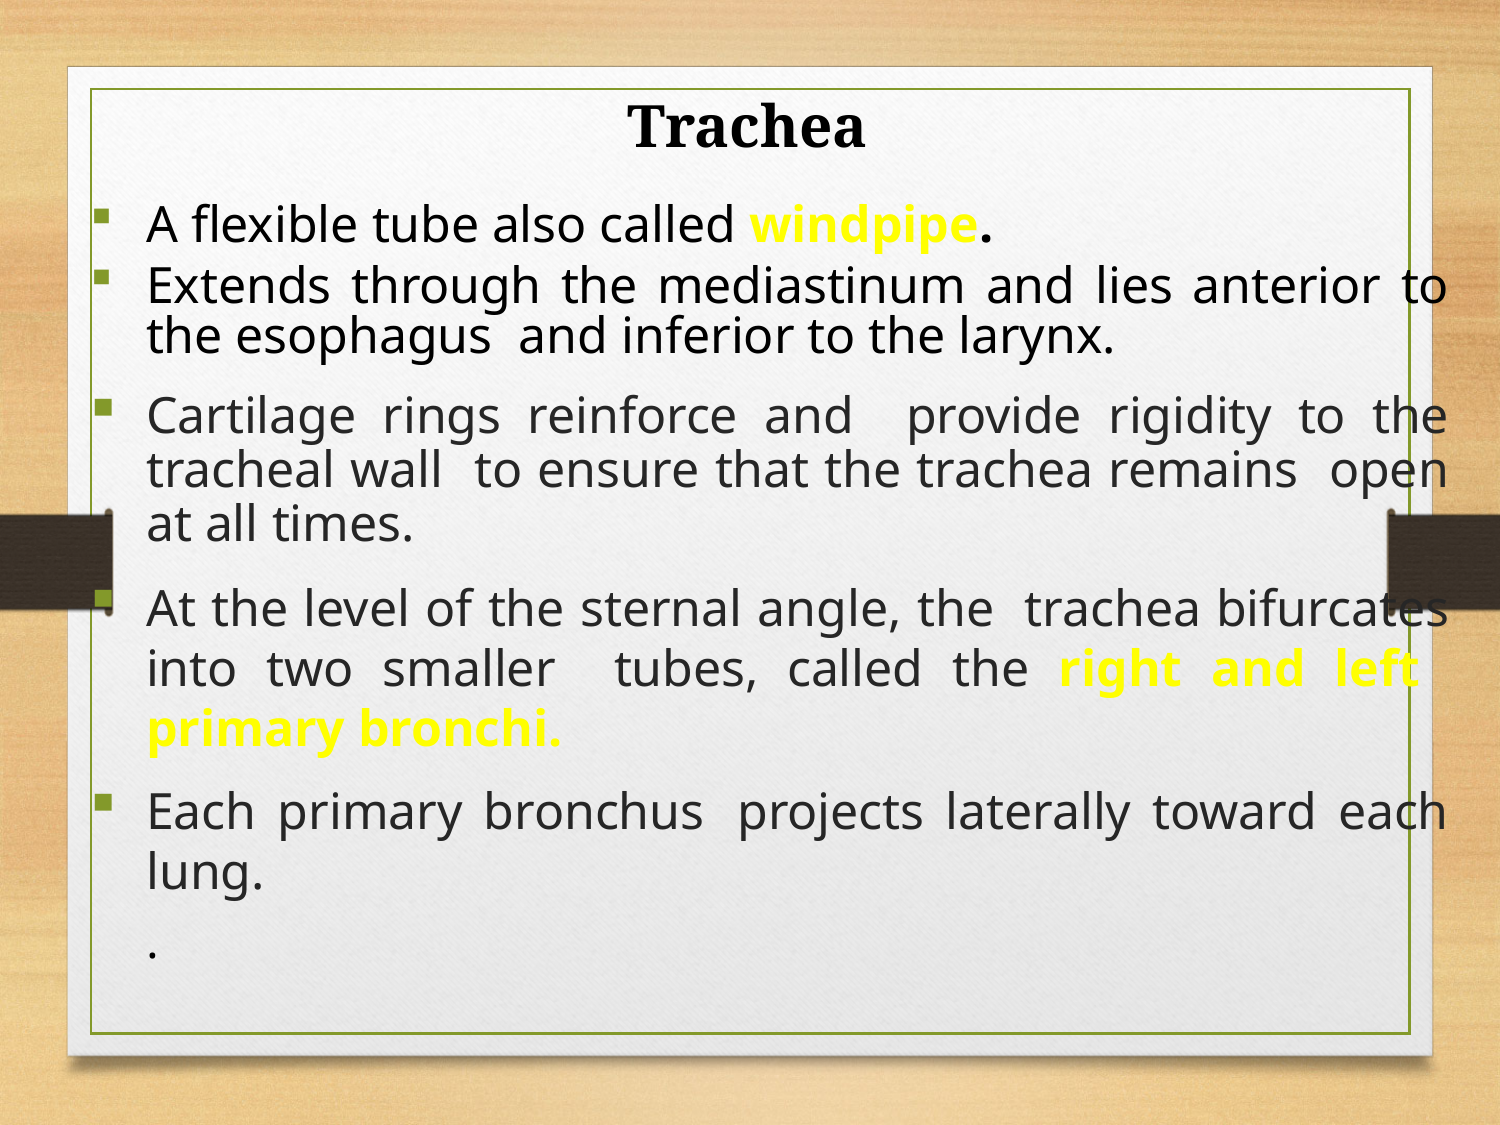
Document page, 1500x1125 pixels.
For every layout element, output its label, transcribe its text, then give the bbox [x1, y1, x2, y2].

picture [0, 0, 1500, 1125]
list Cartilage rings reinforce and provide rigidity to the tracheal wall to ensure that the trachea remains open at all times. At the level of the sternal angle, the trachea bifurcates into two smaller tubes, called the right and left primary bronchi. Each primary bronchus projects laterally toward each lung. [87, 383, 1450, 1029]
text_box Trachea [612, 81, 926, 167]
text_box A flexible tube also called windpipe. Extends through the mediastinum and lies anterior to the esophagus and inferior to the larynx. [87, 184, 193, 364]
text_box A flexible tube also called windpipe. Extends through the mediastinum and lies anterior to the esophagus and inferior to the larynx. [1309, 184, 1450, 364]
text_box . [144, 910, 693, 968]
title [193, 150, 1309, 365]
